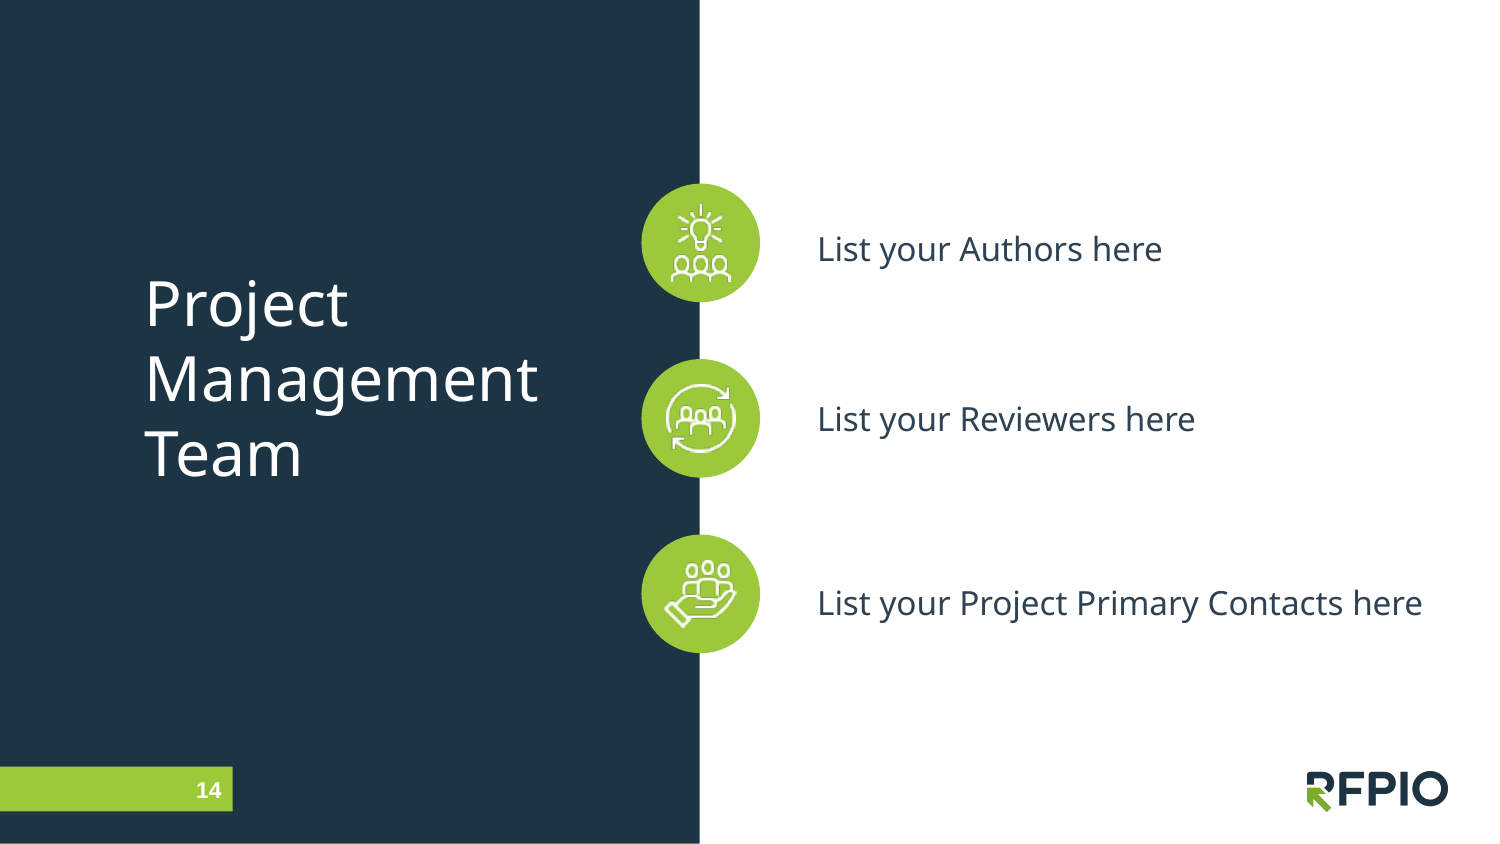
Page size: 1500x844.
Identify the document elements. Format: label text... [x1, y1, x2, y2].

text_box [641, 183, 761, 303]
picture [664, 559, 737, 628]
picture [666, 383, 736, 453]
text_box [641, 534, 761, 654]
picture [670, 204, 731, 282]
text_box [641, 359, 761, 478]
text_box List your Project Primary Contacts here [805, 571, 1500, 617]
text_box List your Authors here [805, 216, 1324, 269]
picture [1307, 771, 1448, 812]
text_box Project Management Team [133, 258, 711, 346]
text_box List your Reviewers here [805, 386, 1273, 432]
